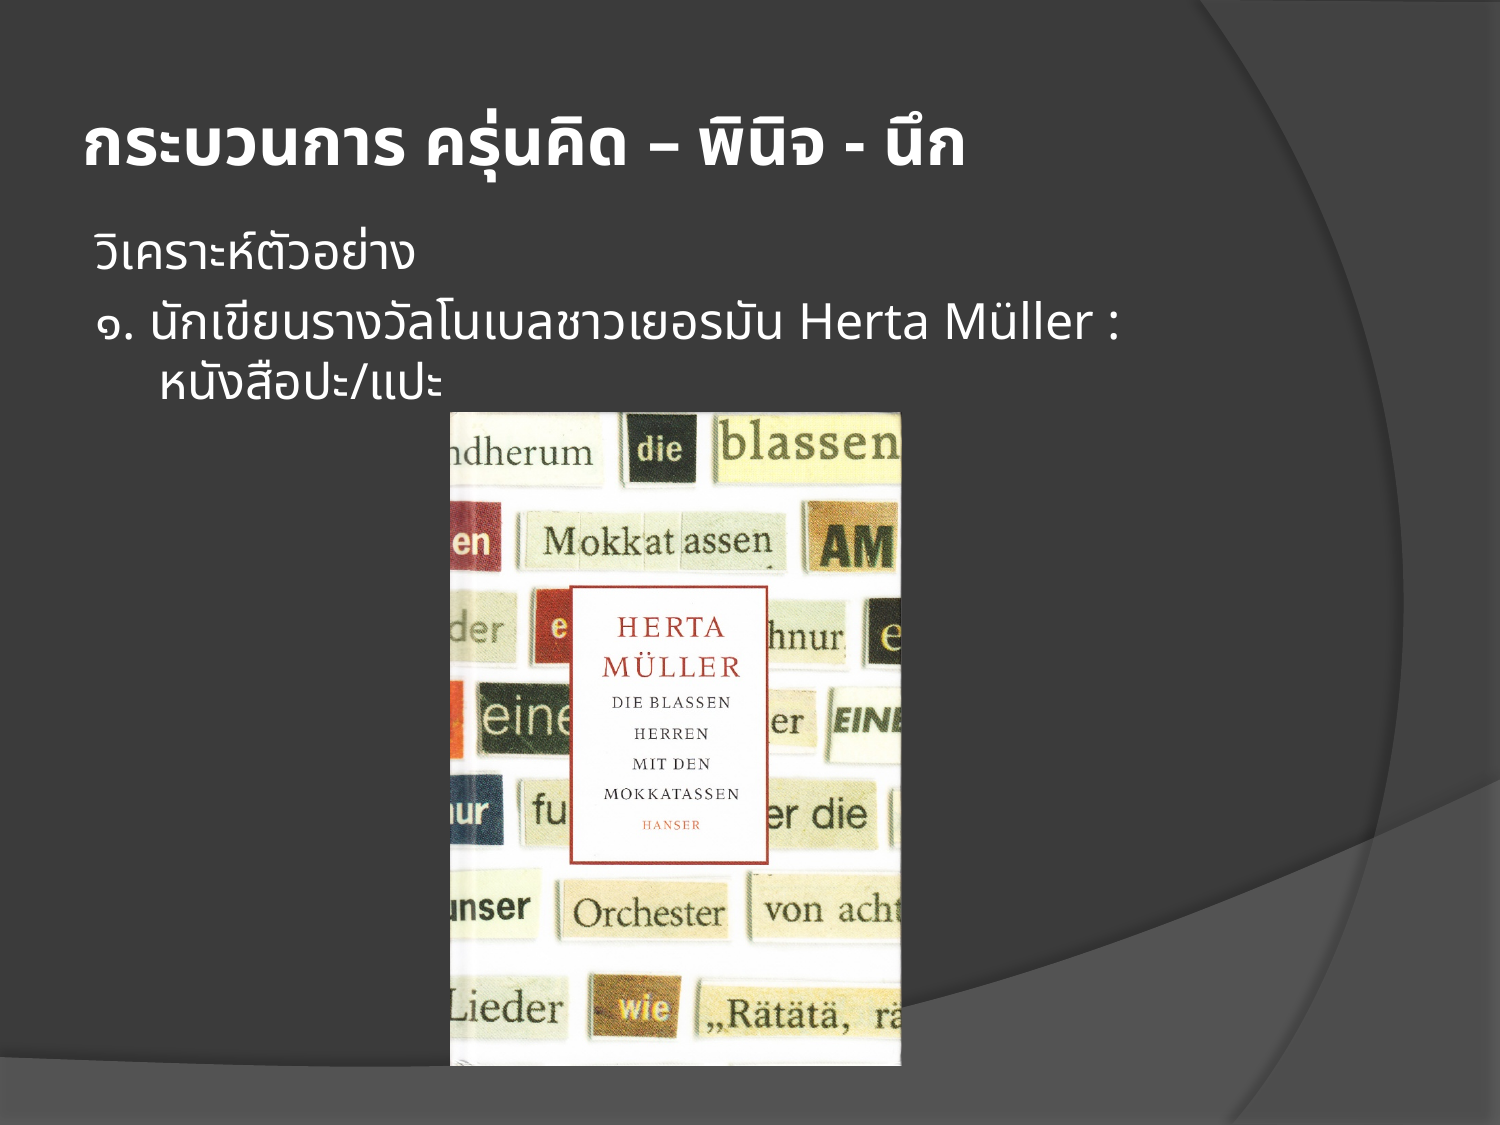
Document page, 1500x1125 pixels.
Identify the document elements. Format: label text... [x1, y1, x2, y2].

title กระบวนการ ครุ่นคิด – พินิจ - นึก [75, 45, 1300, 212]
list วิเคราะห์ตัวอย่าง ๑. นักเขียนรางวัลโนเบลชาวเยอรมัน Herta Müller : หนังสือปะ/แปะ [75, 212, 1425, 1005]
picture [449, 412, 903, 1066]
